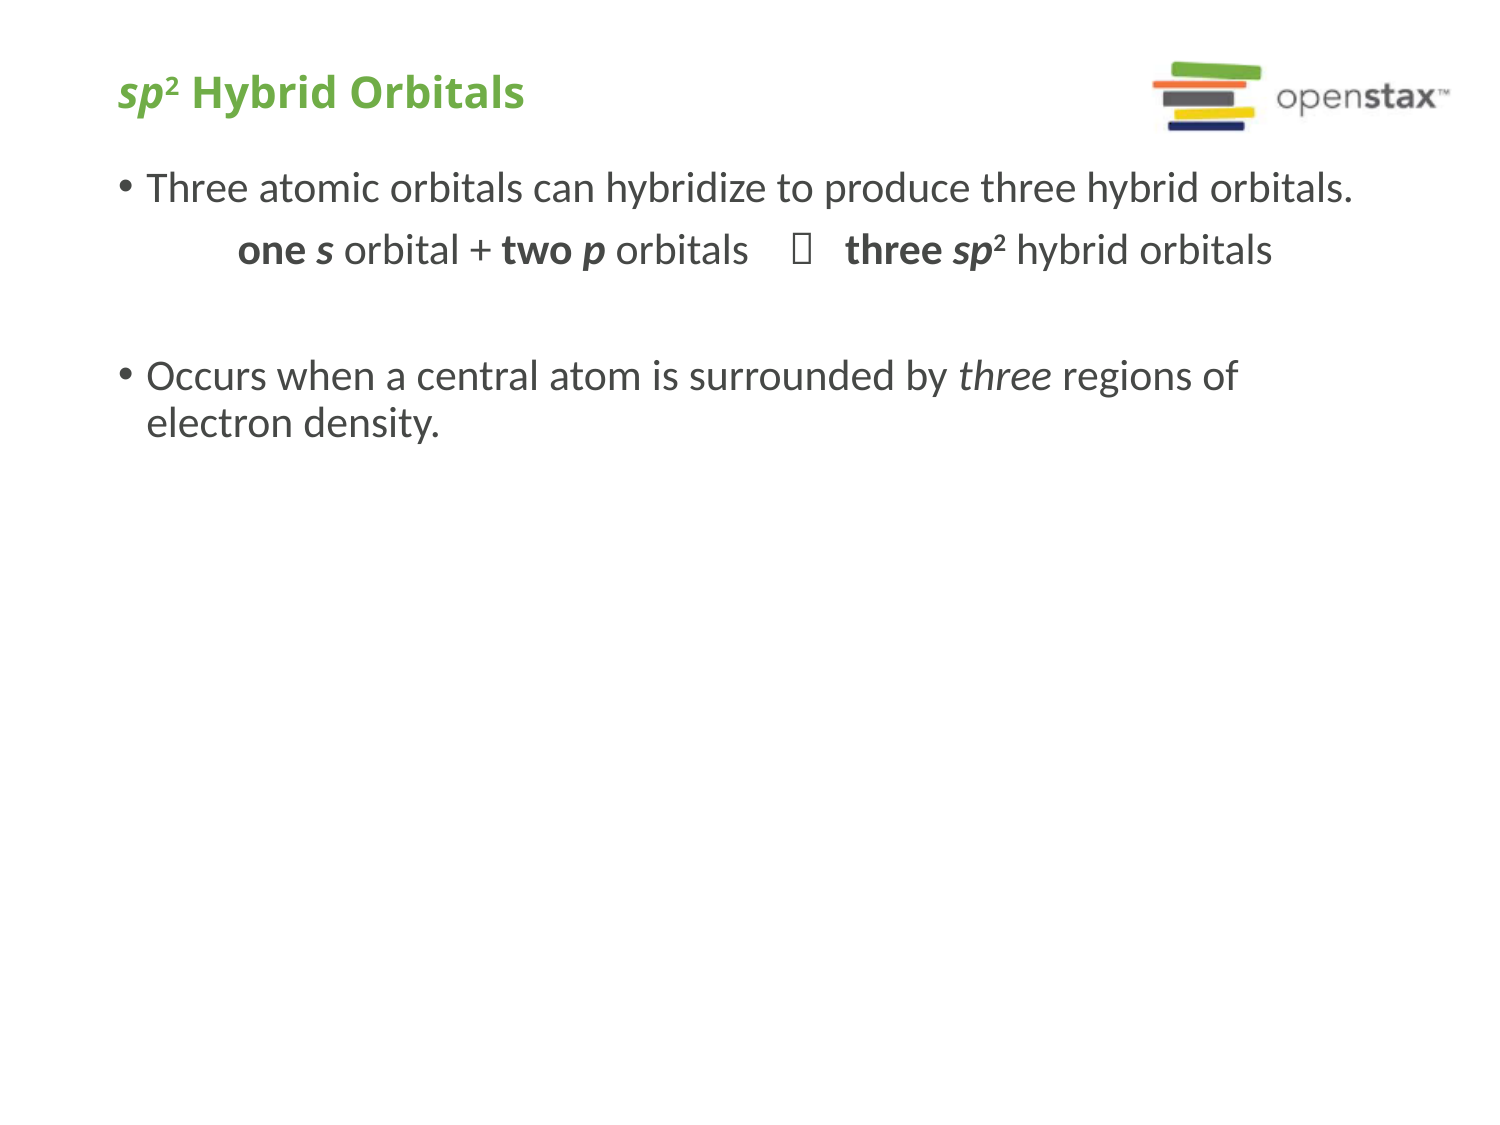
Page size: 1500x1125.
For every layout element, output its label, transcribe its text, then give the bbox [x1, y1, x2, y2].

picture [1151, 59, 1452, 134]
title sp2 Hybrid Orbitals [103, 59, 1397, 130]
list Three atomic orbitals can hybridize to produce three hybrid orbitals. one s orbital + two p orbitals  three sp2 hybrid orbitals Occurs when a central atom is surrounded by three regions of electron density. [103, 156, 1397, 780]
